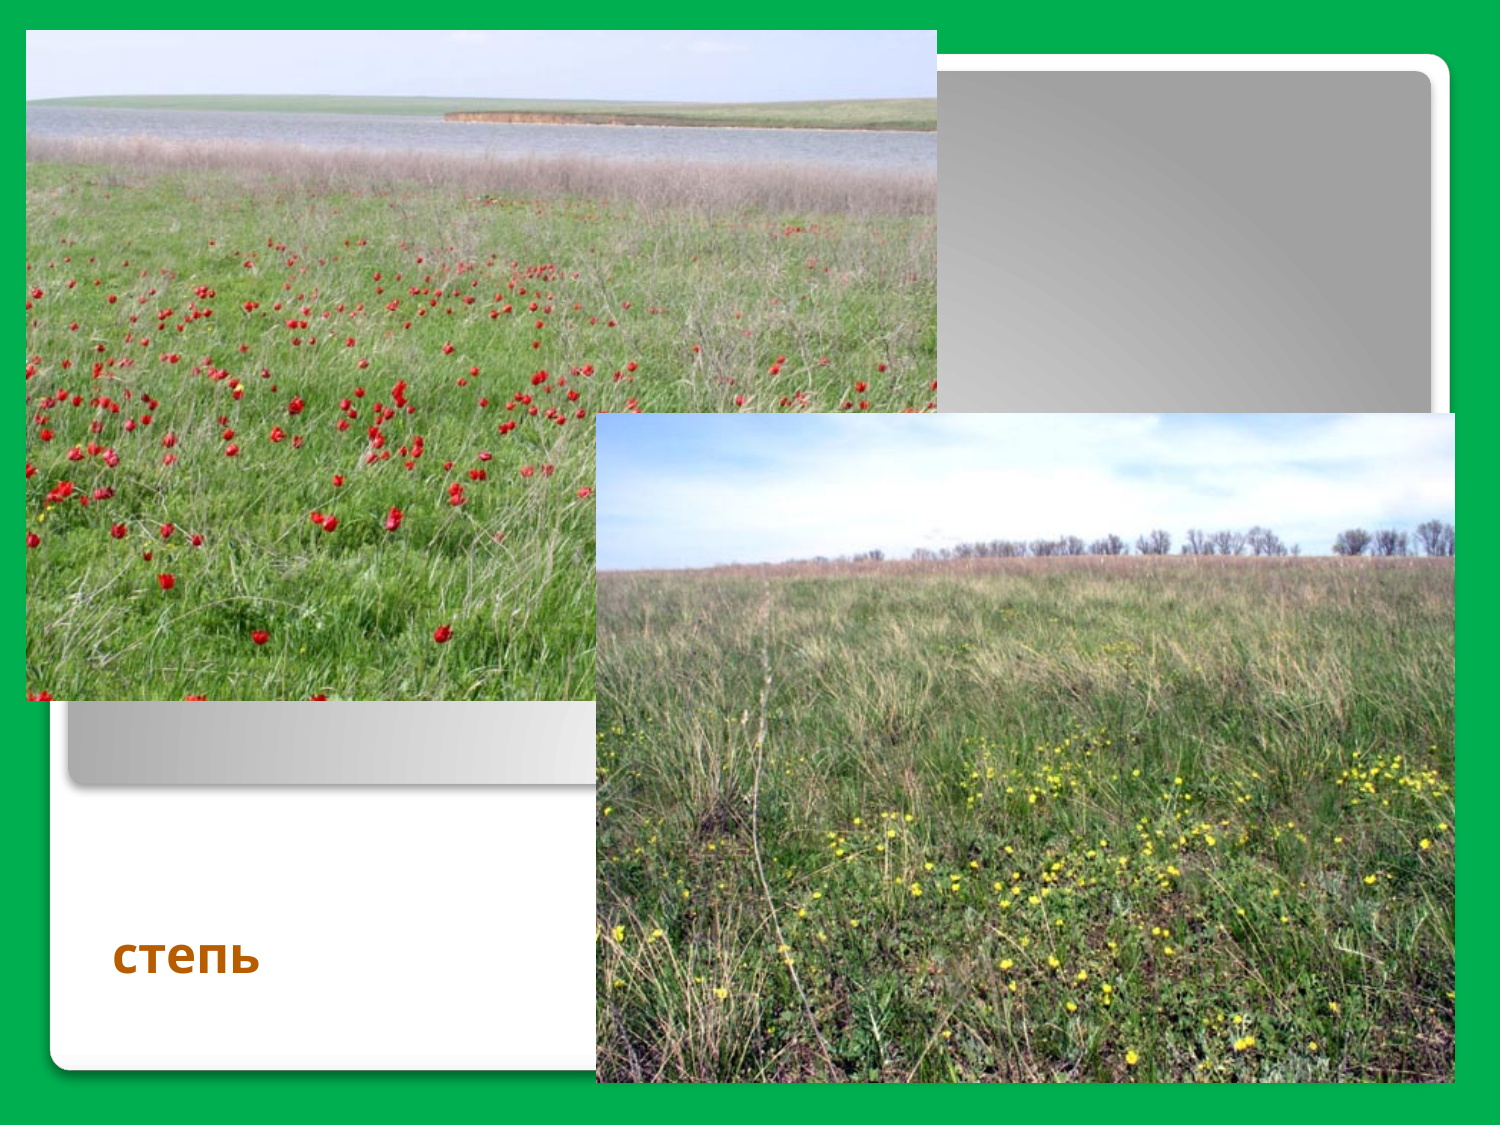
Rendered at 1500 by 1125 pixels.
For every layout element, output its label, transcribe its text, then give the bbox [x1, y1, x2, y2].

list степь [76, 922, 588, 992]
picture [26, 30, 1455, 1083]
